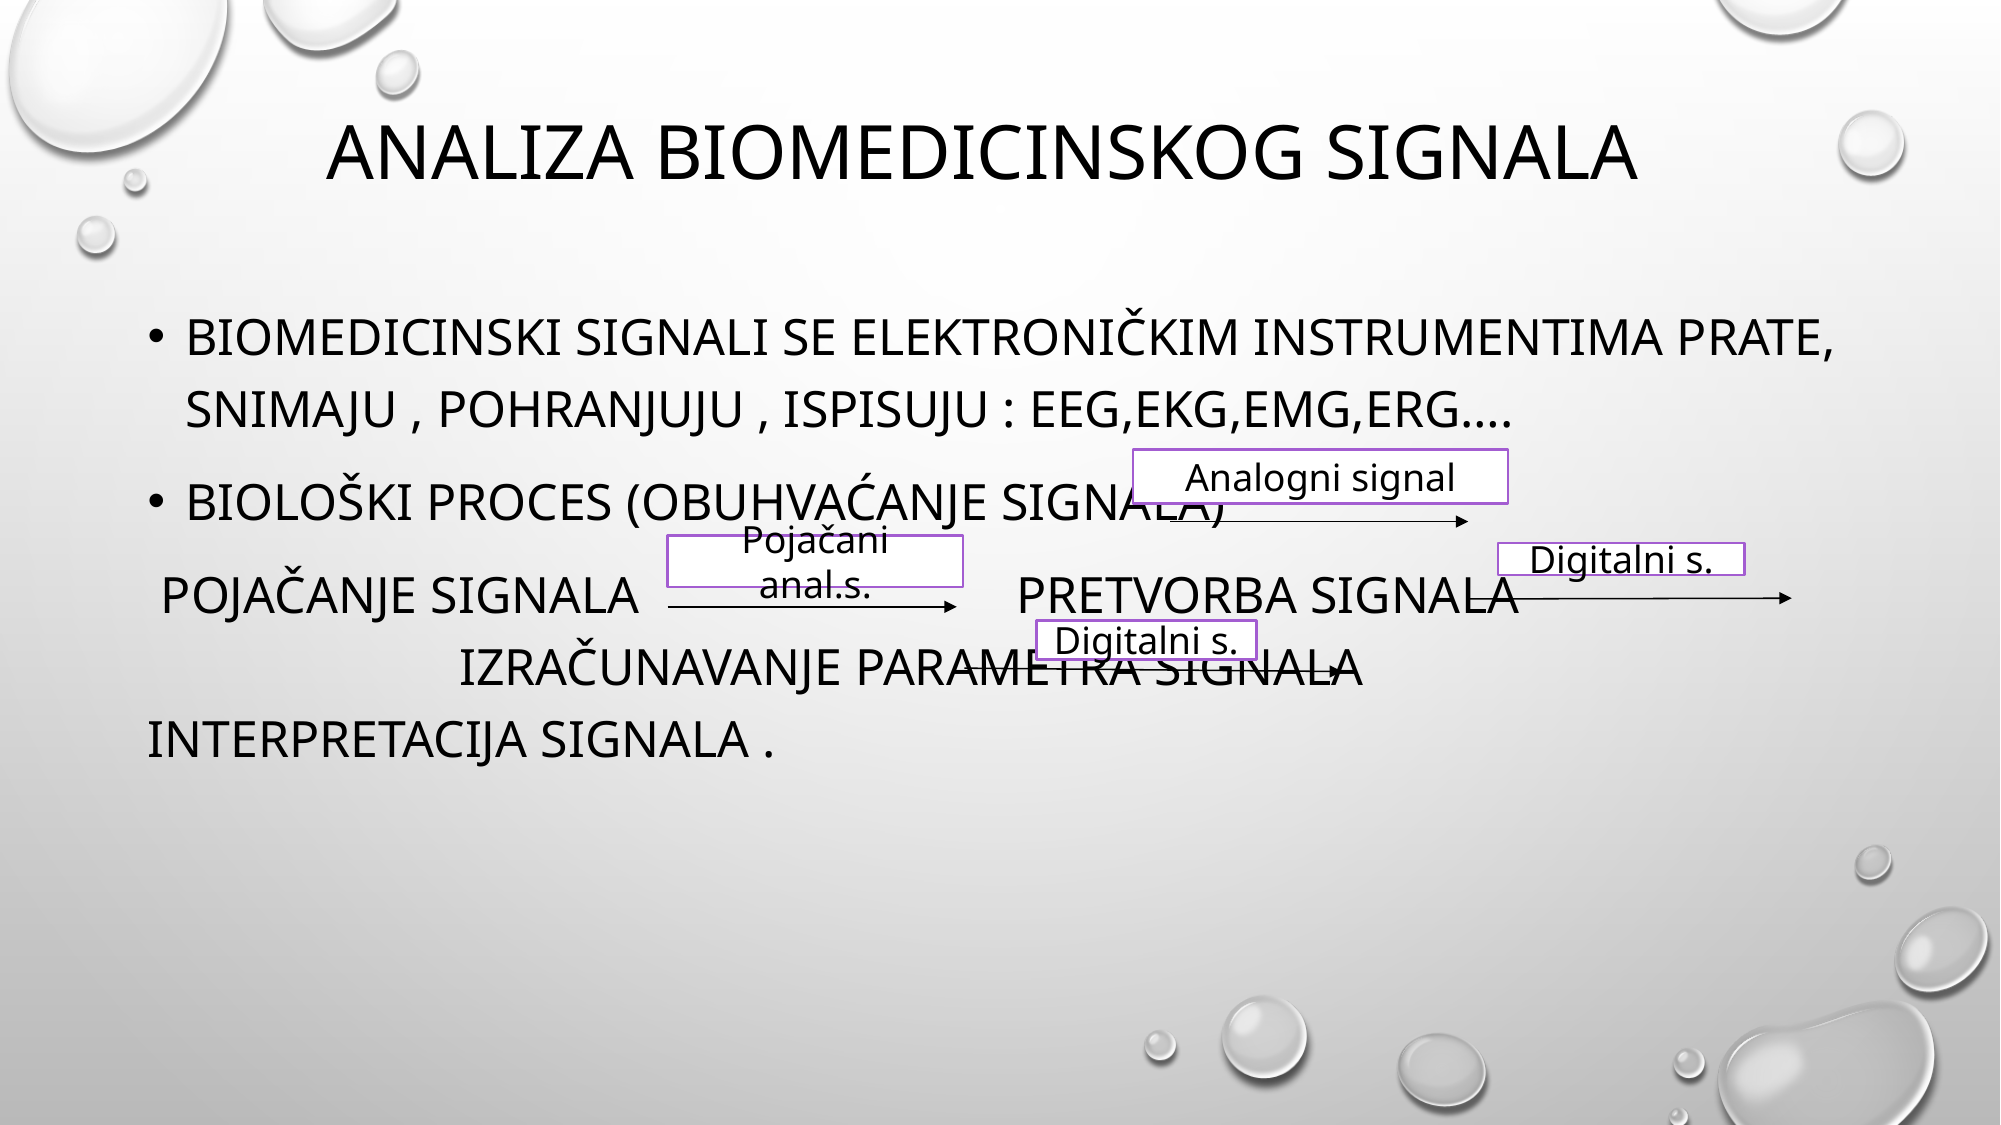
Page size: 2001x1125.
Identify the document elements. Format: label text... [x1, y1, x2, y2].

text_box Pojačani anal.s. [666, 534, 964, 588]
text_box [964, 667, 1343, 672]
text_box Digitalni s. [1035, 619, 1258, 661]
list biomedicinski signali se elektroničkim instrumentima prate, snimaju , pohranjuju , ispisuju : Eeg,Ekg,EMG,ERG…. Biološki proces (OBUhvaćanje signala) pojačanje signala pretvorba signala izračunavanje parametra signala interpretacija signala . [132, 286, 1953, 1008]
title ANALIZA BIOMEDICINSKog SIGNALA [132, 24, 1833, 286]
text_box Digitalni s. [1497, 542, 1746, 576]
text_box Analogni signal [1132, 448, 1509, 505]
picture [0, 0, 2000, 1125]
